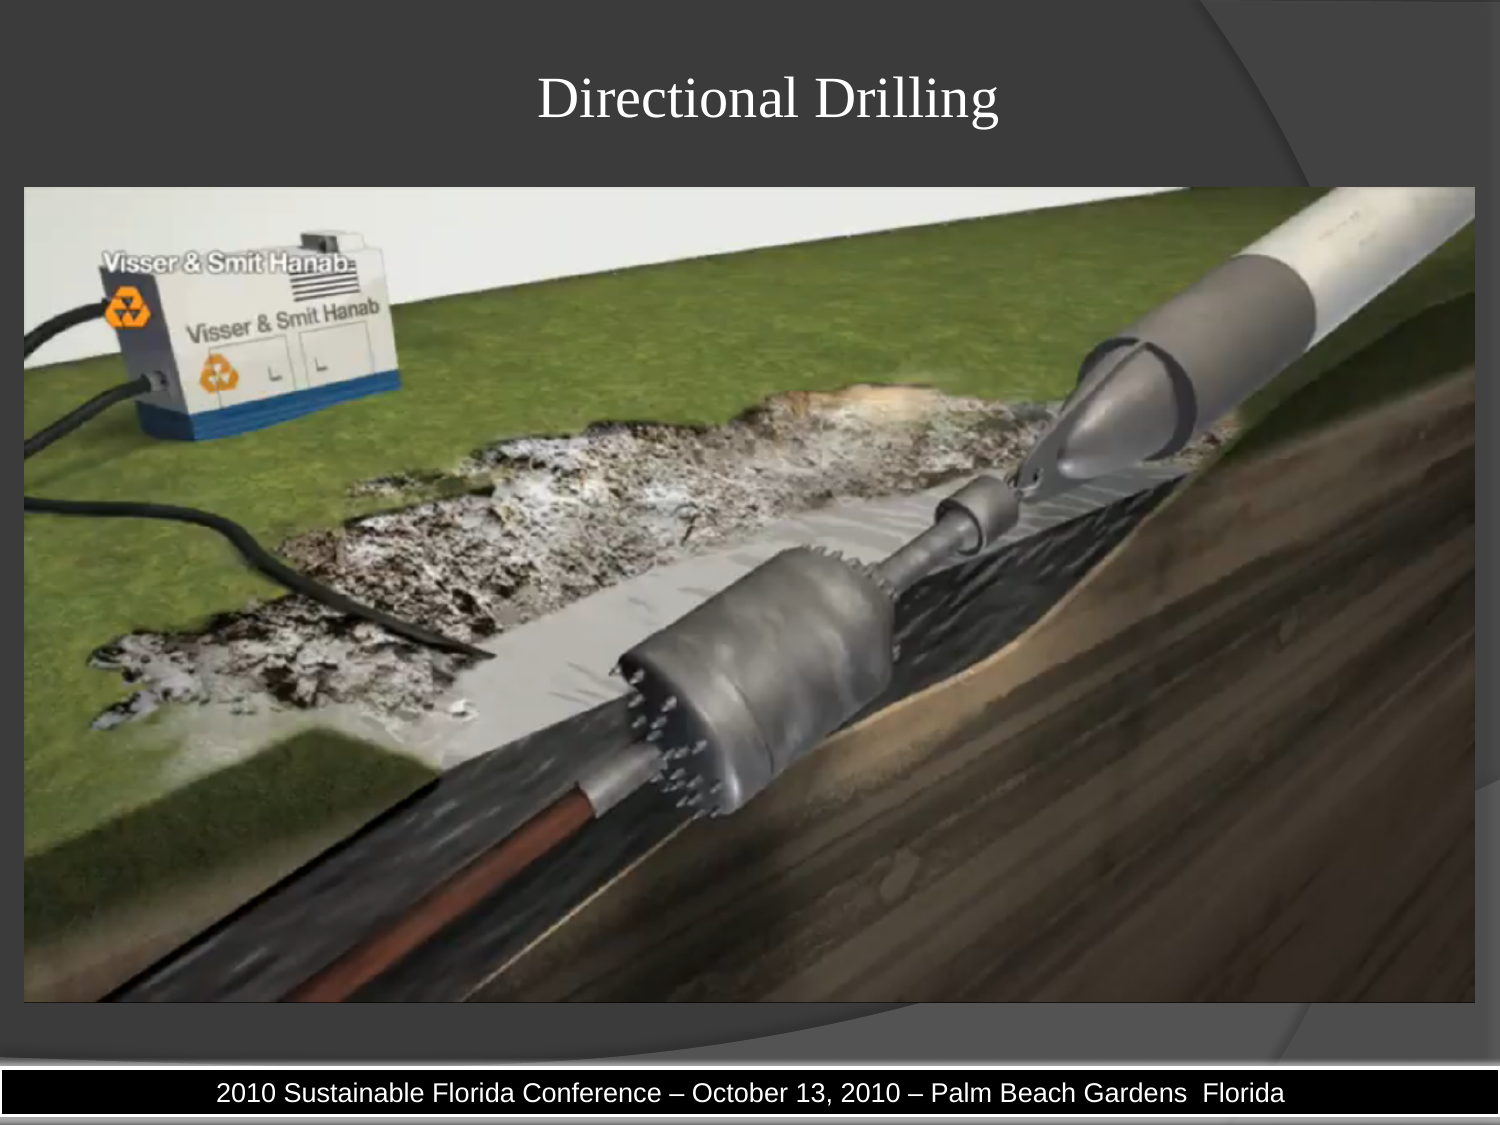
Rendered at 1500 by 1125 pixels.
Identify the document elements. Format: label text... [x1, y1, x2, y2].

picture [24, 187, 1476, 1004]
text_box Directional Drilling [187, 51, 1350, 137]
